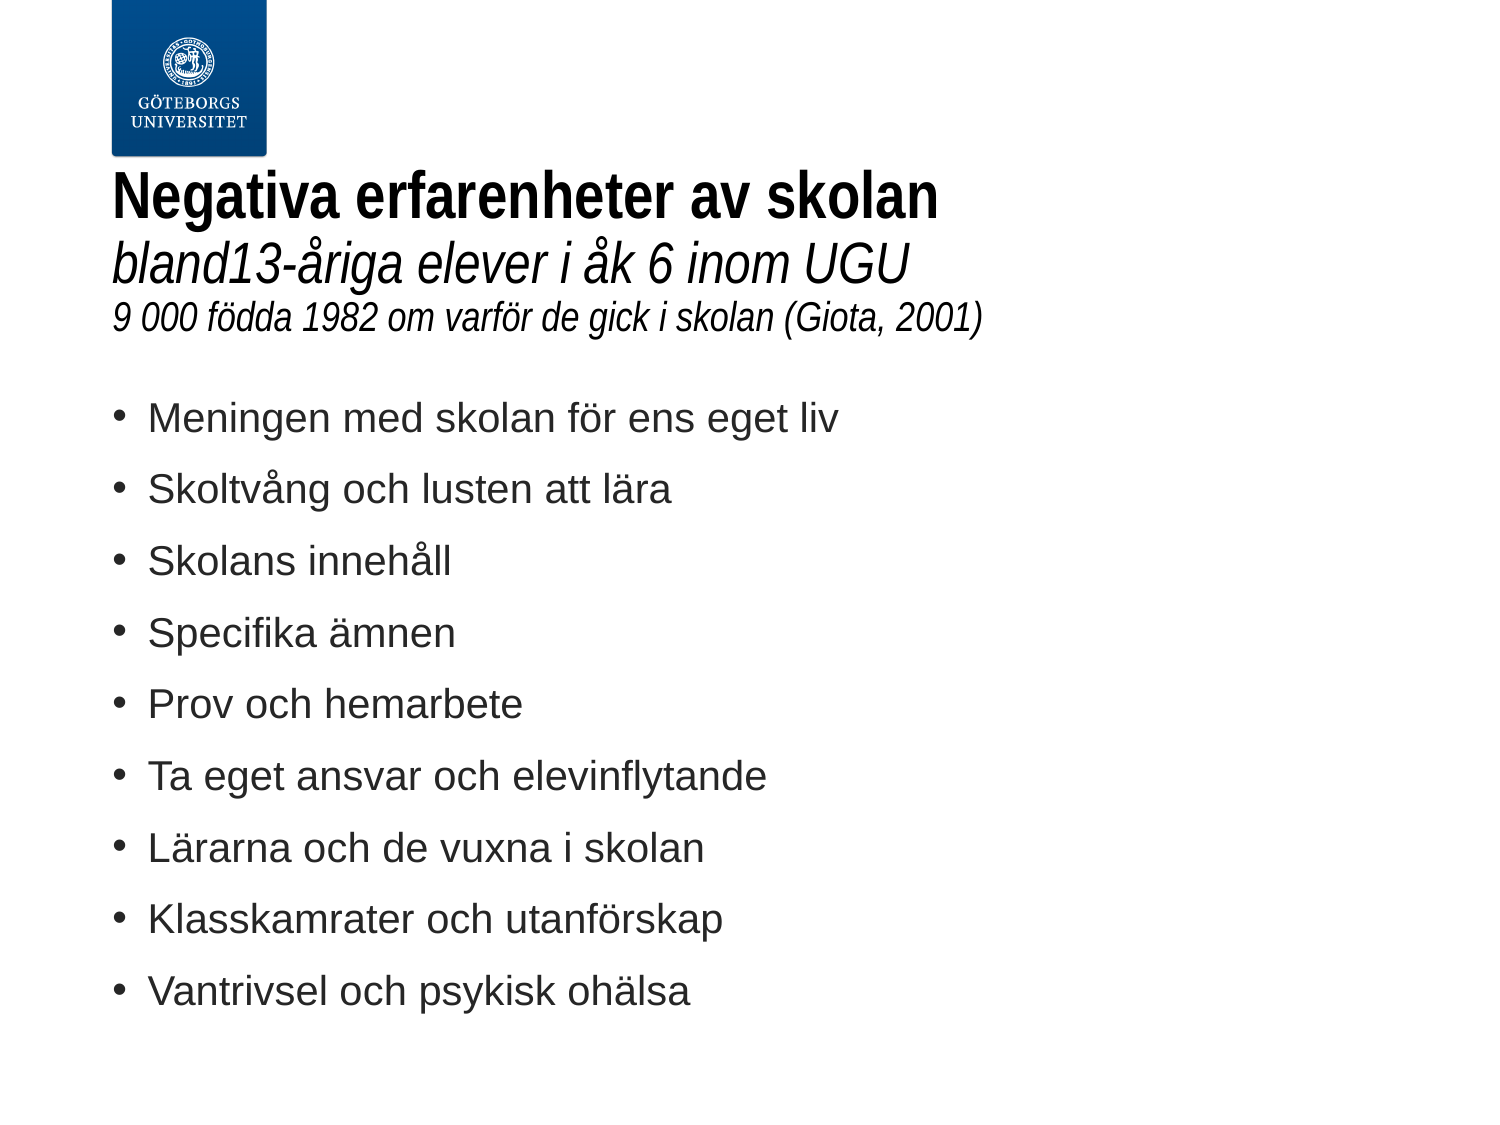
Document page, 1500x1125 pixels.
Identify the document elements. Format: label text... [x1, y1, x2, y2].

picture [110, 0, 268, 159]
list Meningen med skolan för ens eget liv Skoltvång och lusten att lära Skolans innehåll Specifika ämnen Prov och hemarbete Ta eget ansvar och elevinflytande Lärarna och de vuxna i skolan Klasskamrater och utanförskap Vantrivsel och psykisk ohälsa [112, 385, 1341, 1071]
title Negativa erfarenheter av skolan bland13-åriga elever i åk 6 inom UGU 9 000 födda 1982 om varför de gick i skolan (Giota, 2001) [112, 160, 1412, 409]
